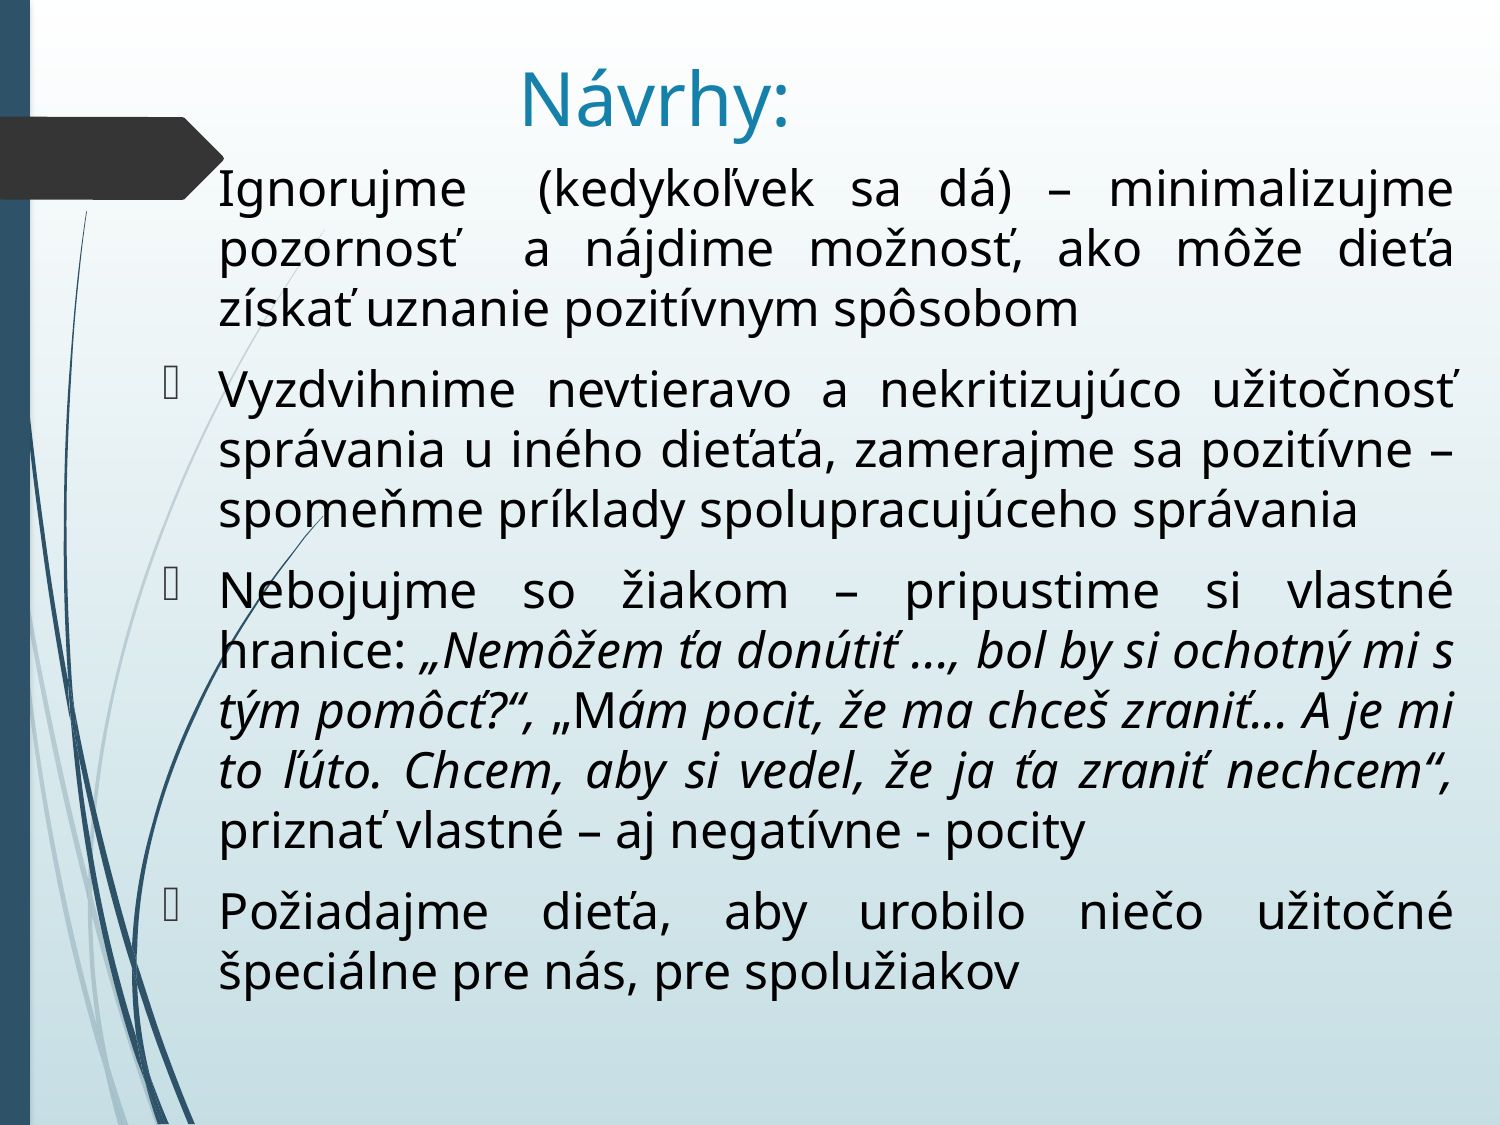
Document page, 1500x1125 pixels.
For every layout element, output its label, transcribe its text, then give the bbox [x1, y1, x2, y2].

title Návrhy: [75, 43, 1425, 149]
list Ignorujme (kedykoľvek sa dá) – minimalizujme pozornosť a nájdime možnosť, ako môže dieťa získať uznanie pozitívnym spôsobom Vyzdvihnime nevtieravo a nekritizujúco užitočnosť správania u iného dieťaťa, zamerajme sa pozitívne – spomeňme príklady spolupracujúceho správania Nebojujme so žiakom – pripustime si vlastné hranice: „Nemôžem ťa donútiť ..., bol by si ochotný mi s tým pomôcť?“, „Mám pocit, že ma chceš zraniť... A je mi to ľúto. Chcem, aby si vedel, že ja ťa zraniť nechcem“, priznať vlastné – aj negatívne - pocity Požiadajme dieťa, aby urobilo niečo užitočné špeciálne pre nás, pre spolužiakov [147, 149, 1471, 1106]
